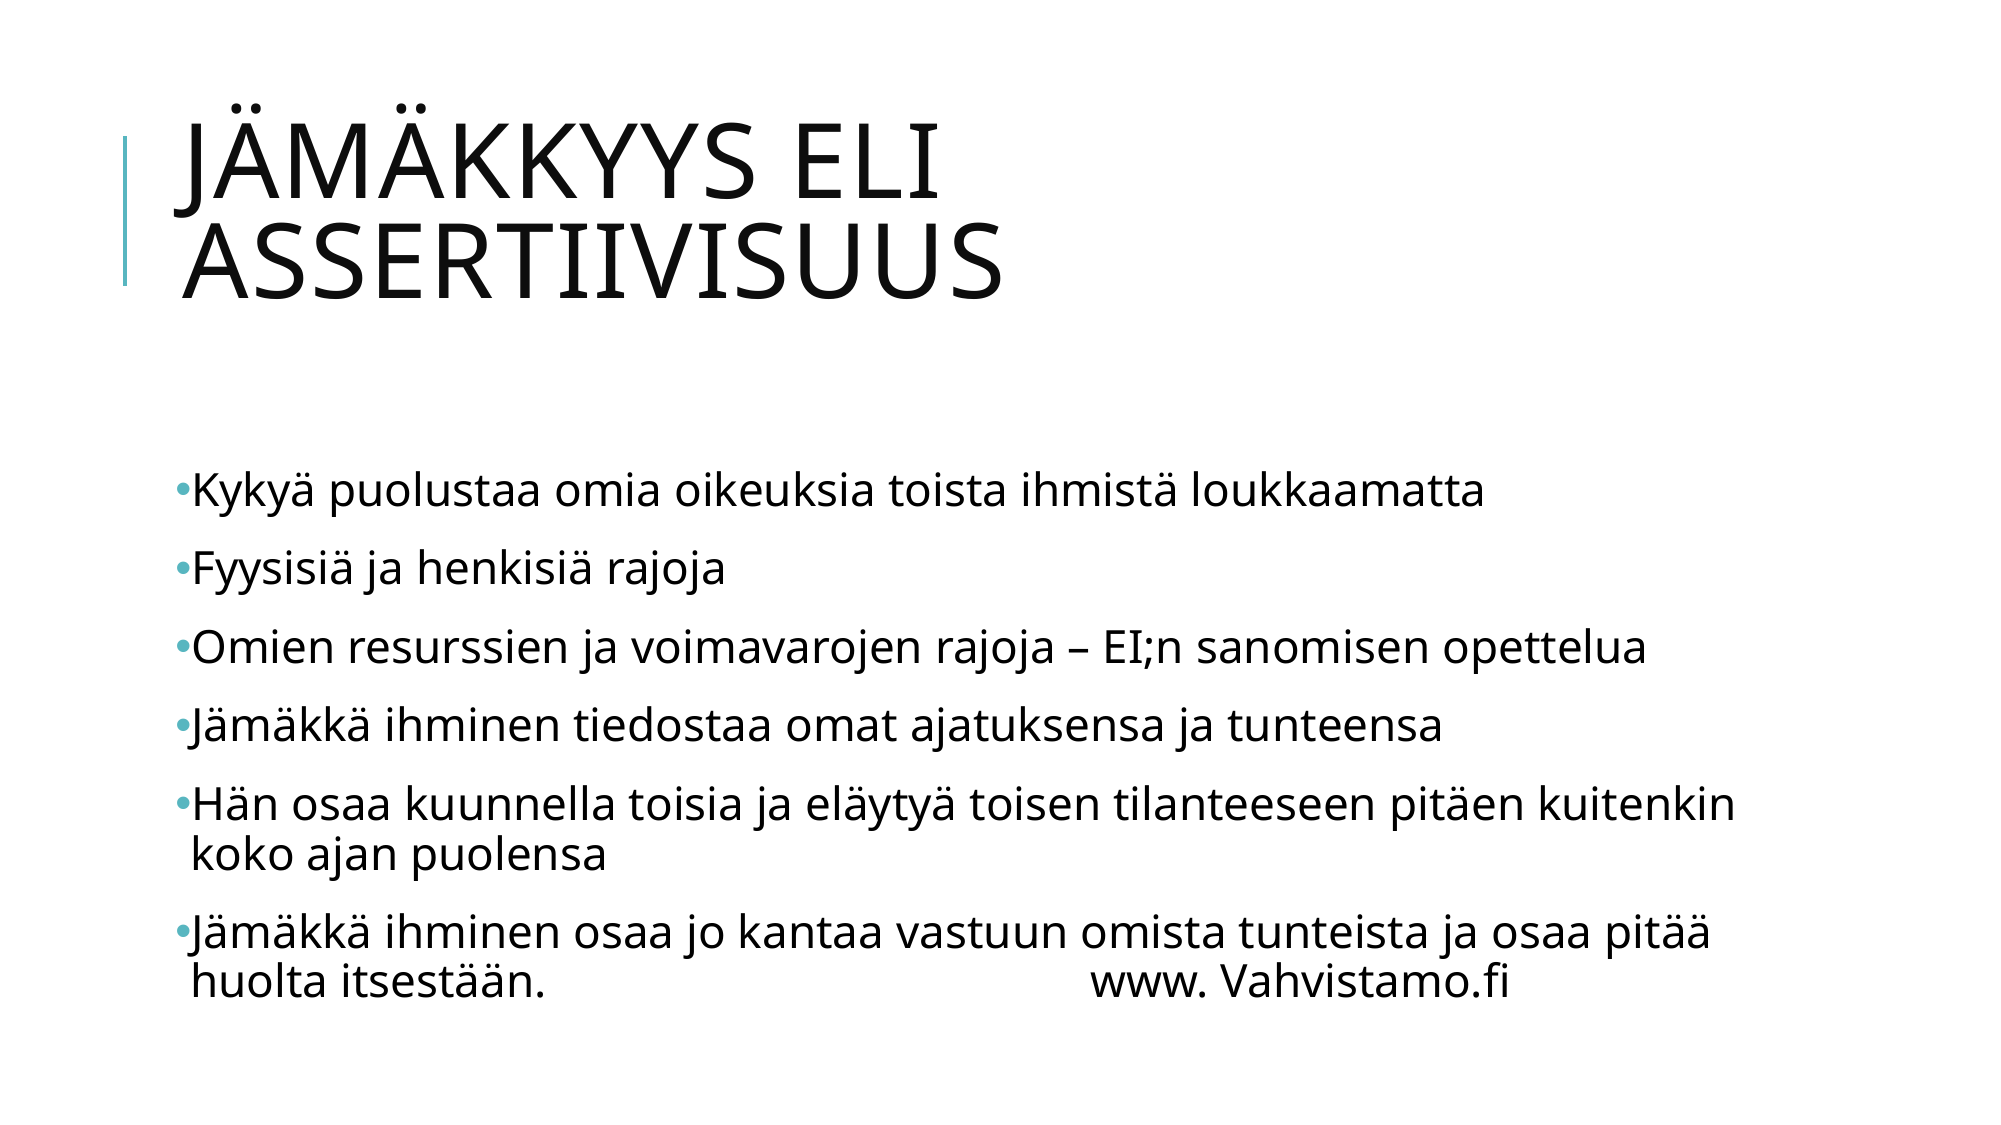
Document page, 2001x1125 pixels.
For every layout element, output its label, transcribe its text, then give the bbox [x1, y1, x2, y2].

title Jämäkkyys eli assertiivisuus [168, 96, 1763, 342]
list Kykyä puolustaa omia oikeuksia toista ihmistä loukkaamatta Fyysisiä ja henkisiä rajoja Omien resurssien ja voimavarojen rajoja – EI;n sanomisen opettelua Jämäkkä ihminen tiedostaa omat ajatuksensa ja tunteensa Hän osaa kuunnella toisia ja eläytyä toisen tilanteeseen pitäen kuitenkin koko ajan puolensa Jämäkkä ihminen osaa jo kantaa vastuun omista tunteista ja osaa pitää huolta itsestään. www. Vahvistamo.fi [168, 375, 1763, 1035]
